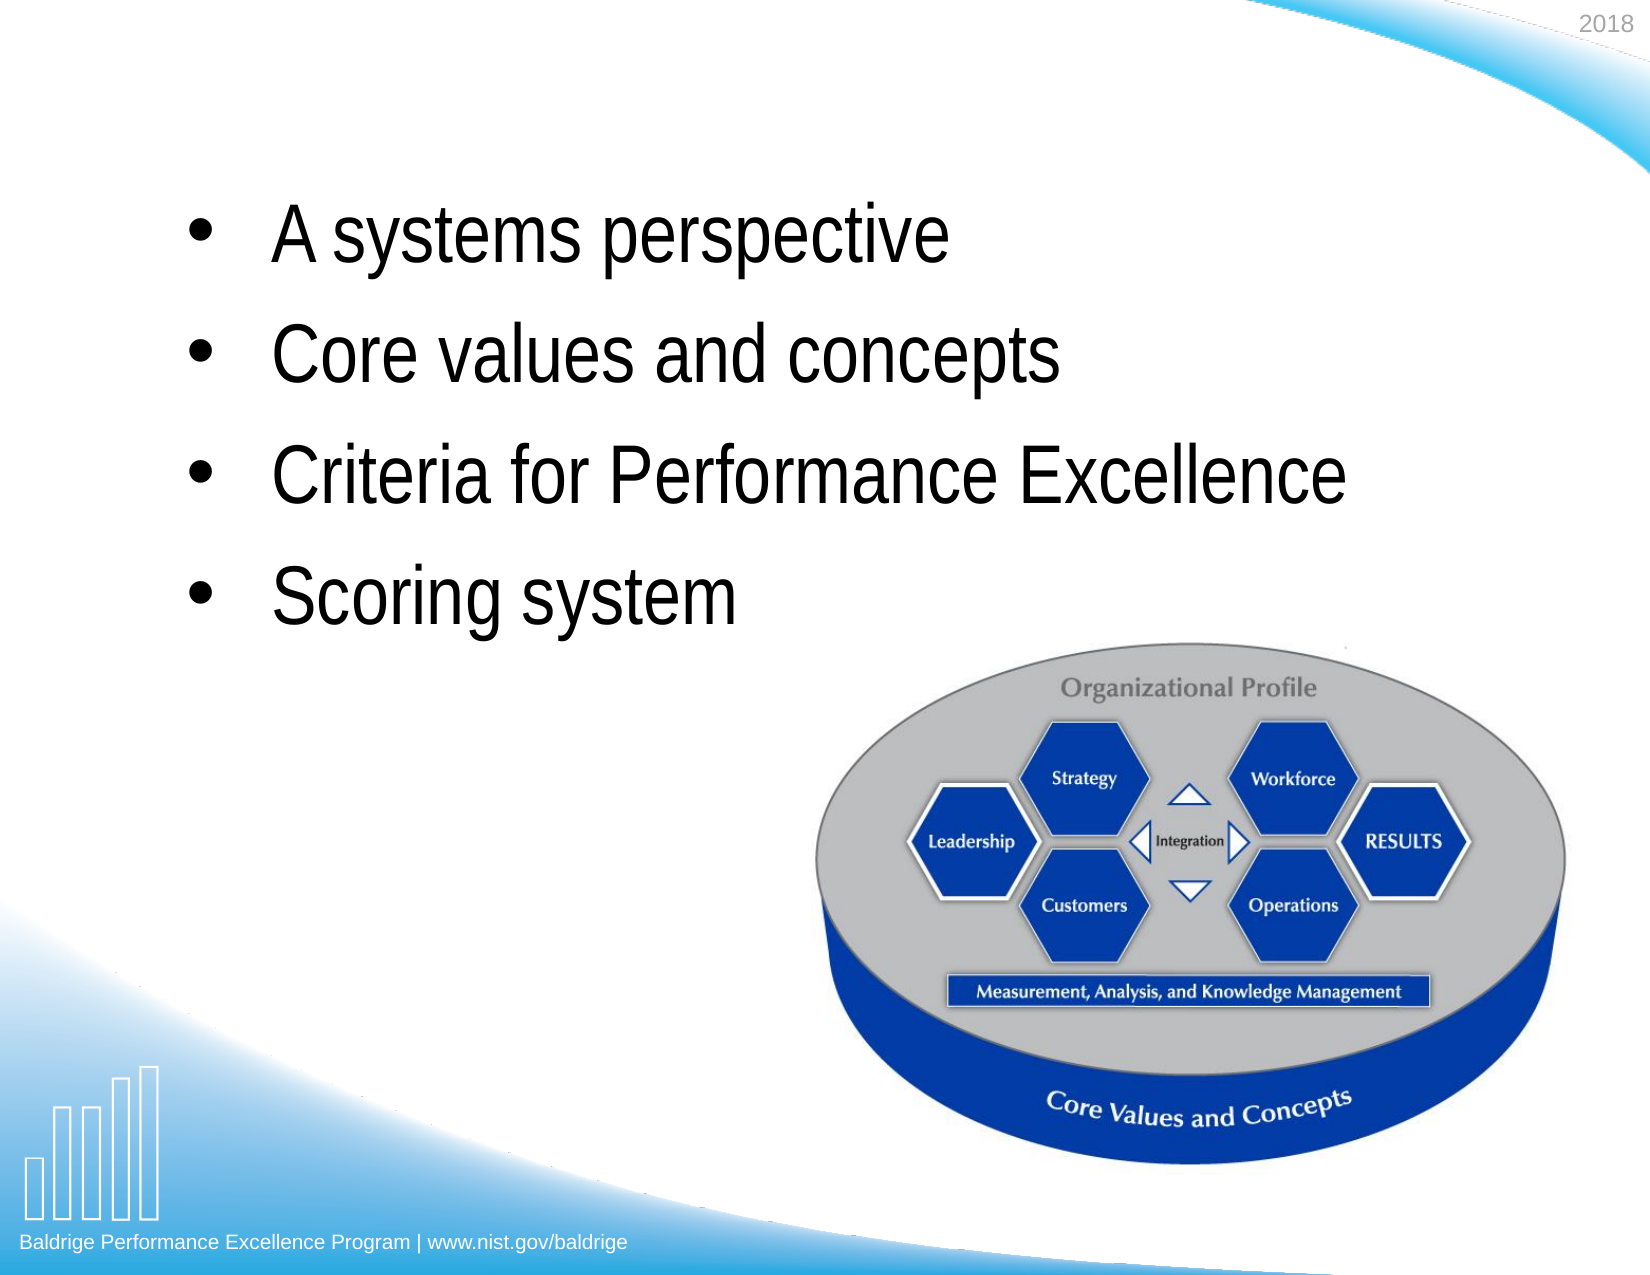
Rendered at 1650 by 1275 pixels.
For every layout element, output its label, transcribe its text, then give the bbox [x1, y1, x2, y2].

picture [811, 634, 1574, 1176]
list A systems perspective Core values and concepts Criteria for Performance Excellence Scoring system [171, 171, 1531, 653]
